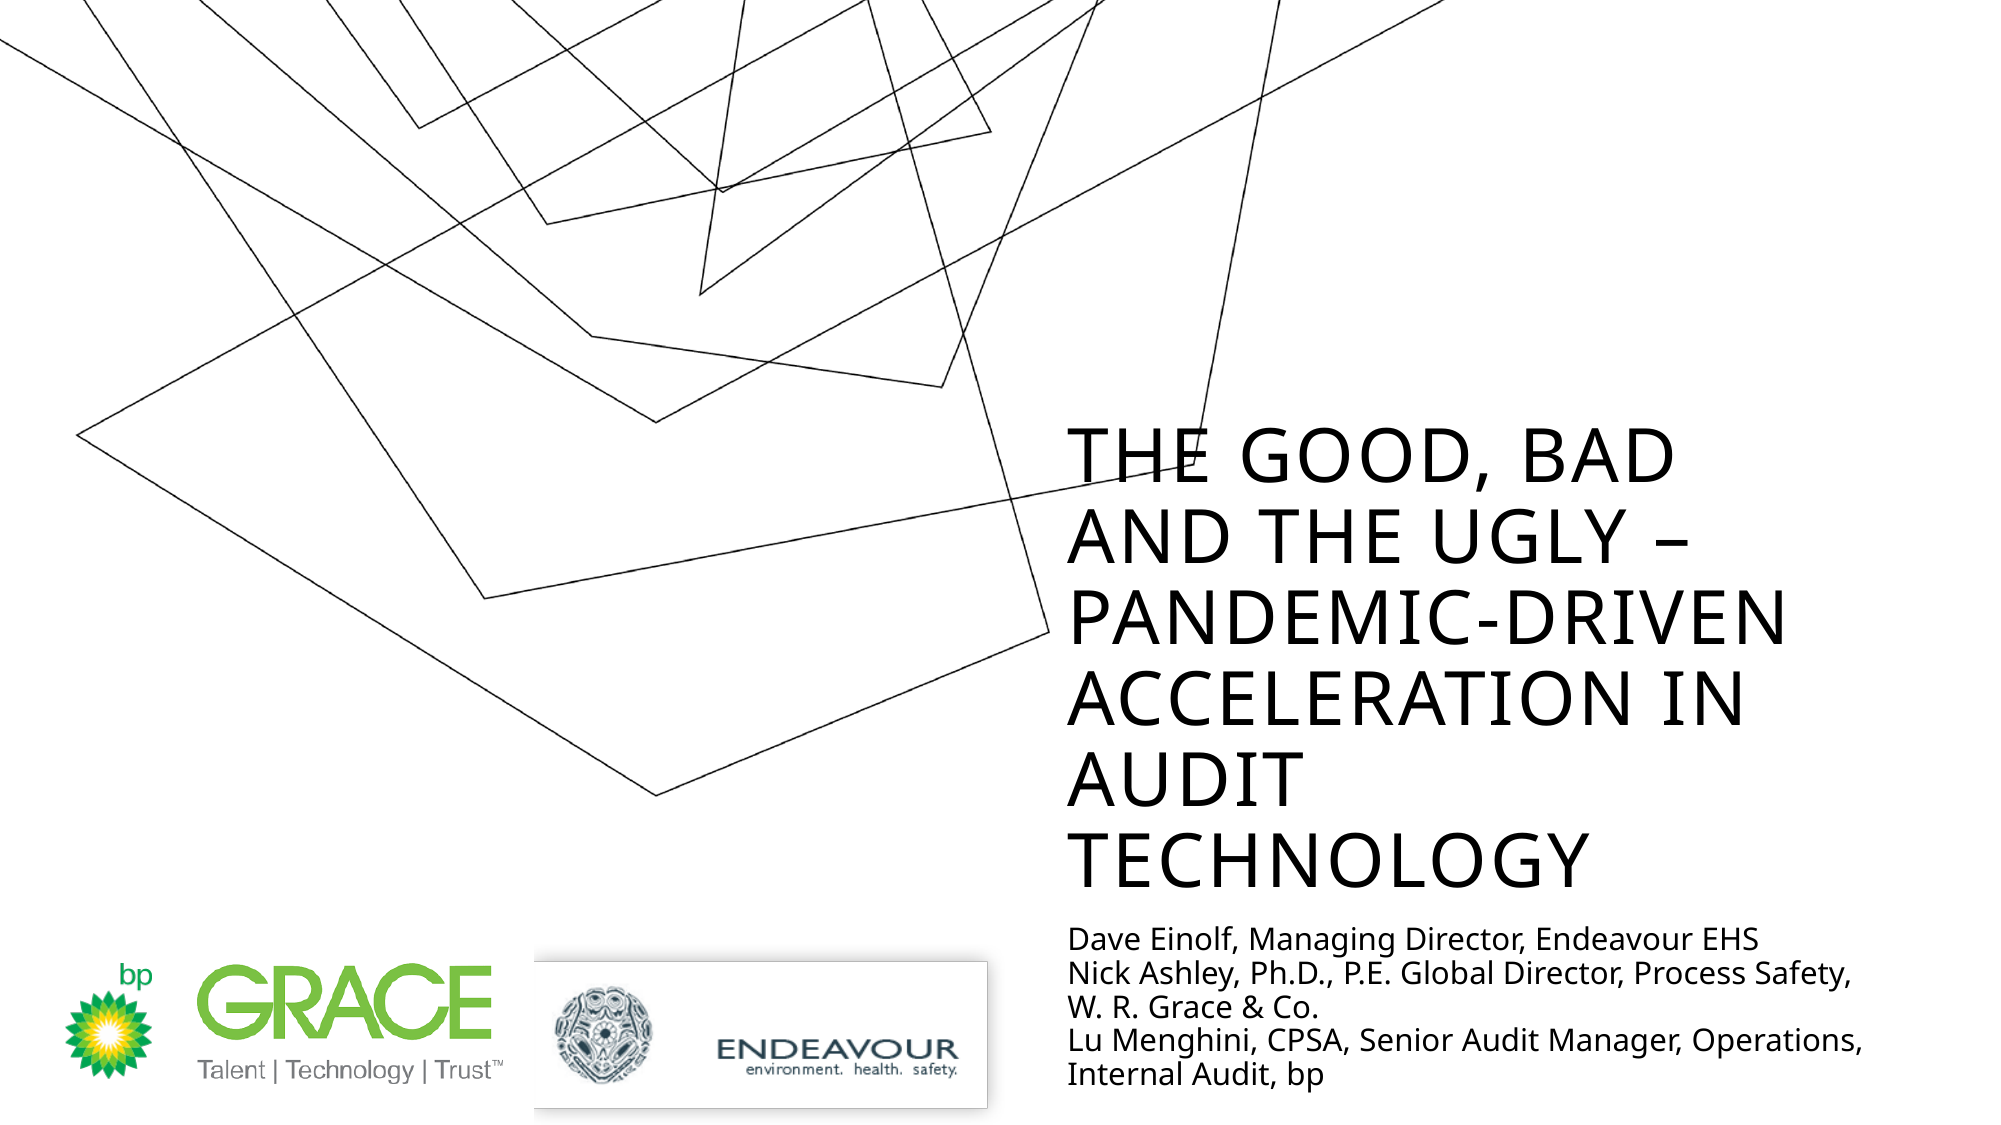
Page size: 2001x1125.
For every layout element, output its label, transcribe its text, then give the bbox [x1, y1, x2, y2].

picture [197, 963, 503, 1084]
picture [534, 933, 1016, 1125]
picture [0, 0, 1557, 830]
title The Good, Bad and the Ugly – Pandemic-Driven Acceleration in Audit Technology [1052, 727, 1864, 912]
picture [65, 963, 153, 1080]
subtitle Dave Einolf, Managing Director, Endeavour EHS Nick Ashley, Ph.D., P.E. Global Director, Process Safety, W. R. Grace & Co. Lu Menghini, CPSA, Senior Audit Manager, Operations, Internal Audit, bp [1052, 916, 1887, 1101]
